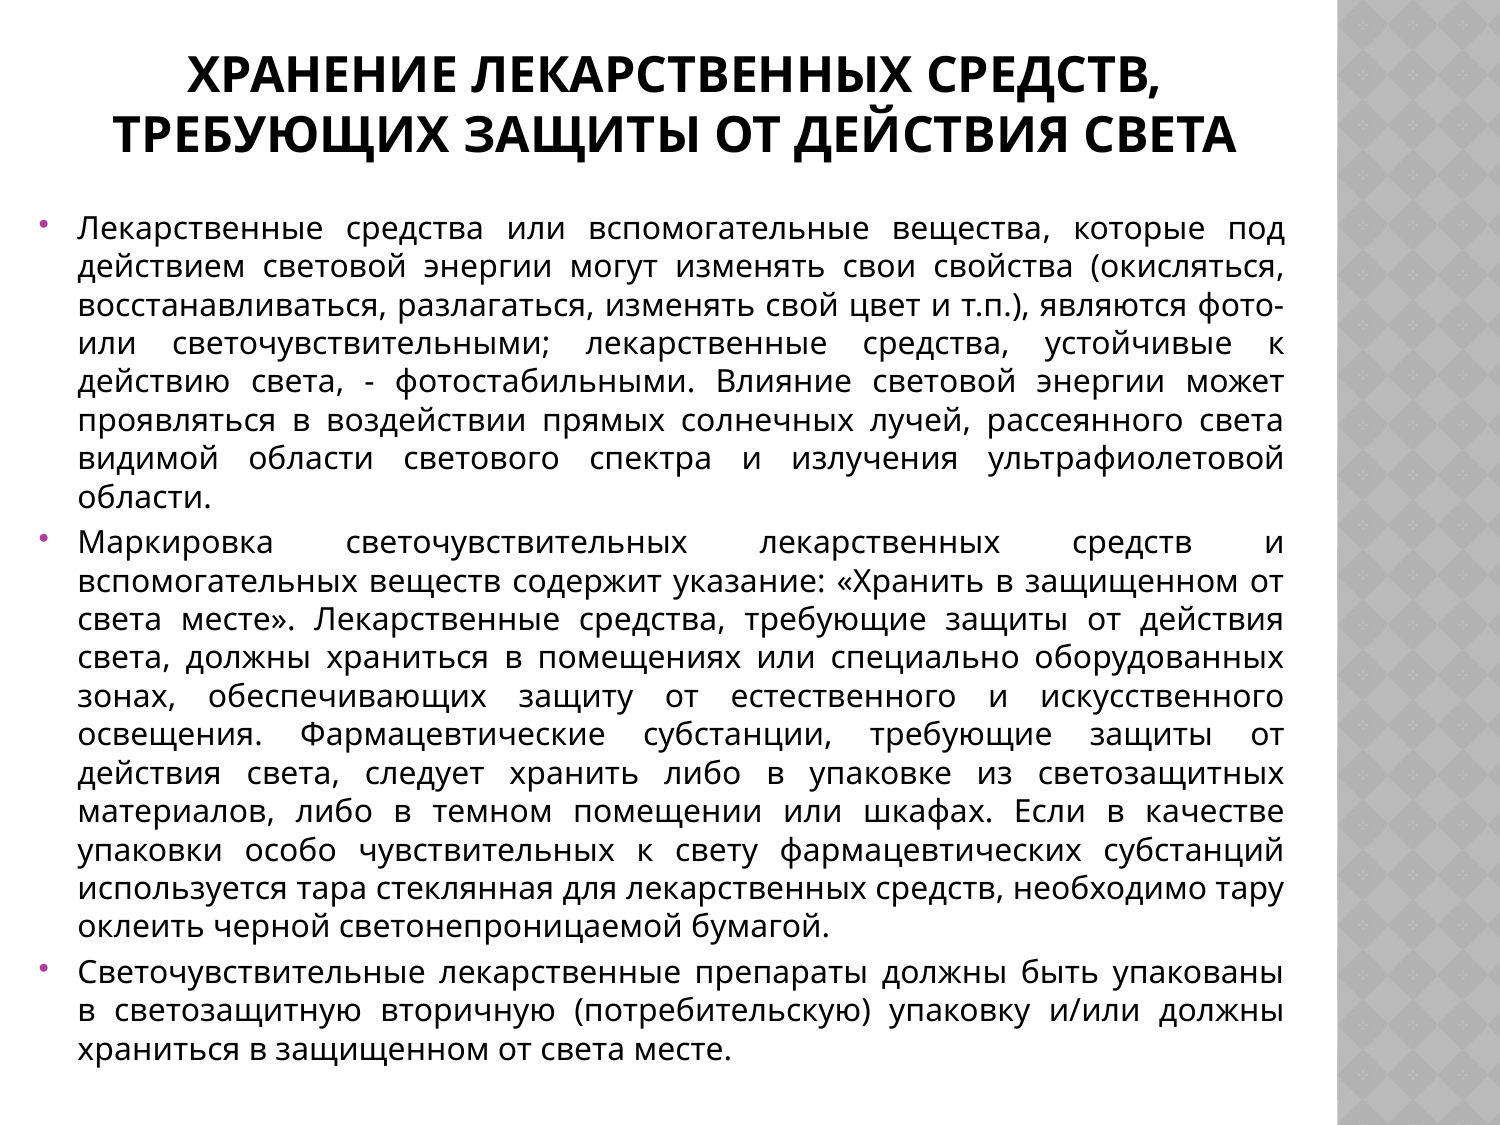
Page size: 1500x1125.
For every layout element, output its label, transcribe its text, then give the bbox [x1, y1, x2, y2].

list Лекарственные средства или вспомогательные вещества, которые под действием световой энергии могут изменять свои свойства (окисляться, восстанавливаться, разлагаться, изменять свой цвет и т.п.), являются фото- или светочувствительными; лекарственные средства, устойчивые к действию света, - фотостабильными. Влияние световой энергии может проявляться в воздействии прямых солнечных лучей, рассеянного света видимой области светового спектра и излучения ультрафиолетовой области. Маркировка светочувствительных лекарственных средств и вспомогательных веществ содержит указание: «Хранить в защищенном от света месте». Лекарственные средства, требующие защиты от действия света, должны храниться в помещениях или специально оборудованных зонах, обеспечивающих защиту от естественного и искусственного освещения. Фармацевтические субстанции, требующие защиты от действия света, следует хранить либо в упаковке из светозащитных материалов, либо в темном помещении или шкафах. Если в качестве упаковки особо чувствительных к свету фармацевтических субстанций используется тара стеклянная для лекарственных средств, необходимо тару оклеить черной светонепроницаемой бумагой. Светочувствительные лекарственные препараты должны быть упакованы в светозащитную вторичную (потребительскую) упаковку и/или должны храниться в защищенном от света месте. [24, 200, 1300, 1100]
title Хранение лекарственных средств, требующих защиты от действия света [37, 37, 1313, 163]
